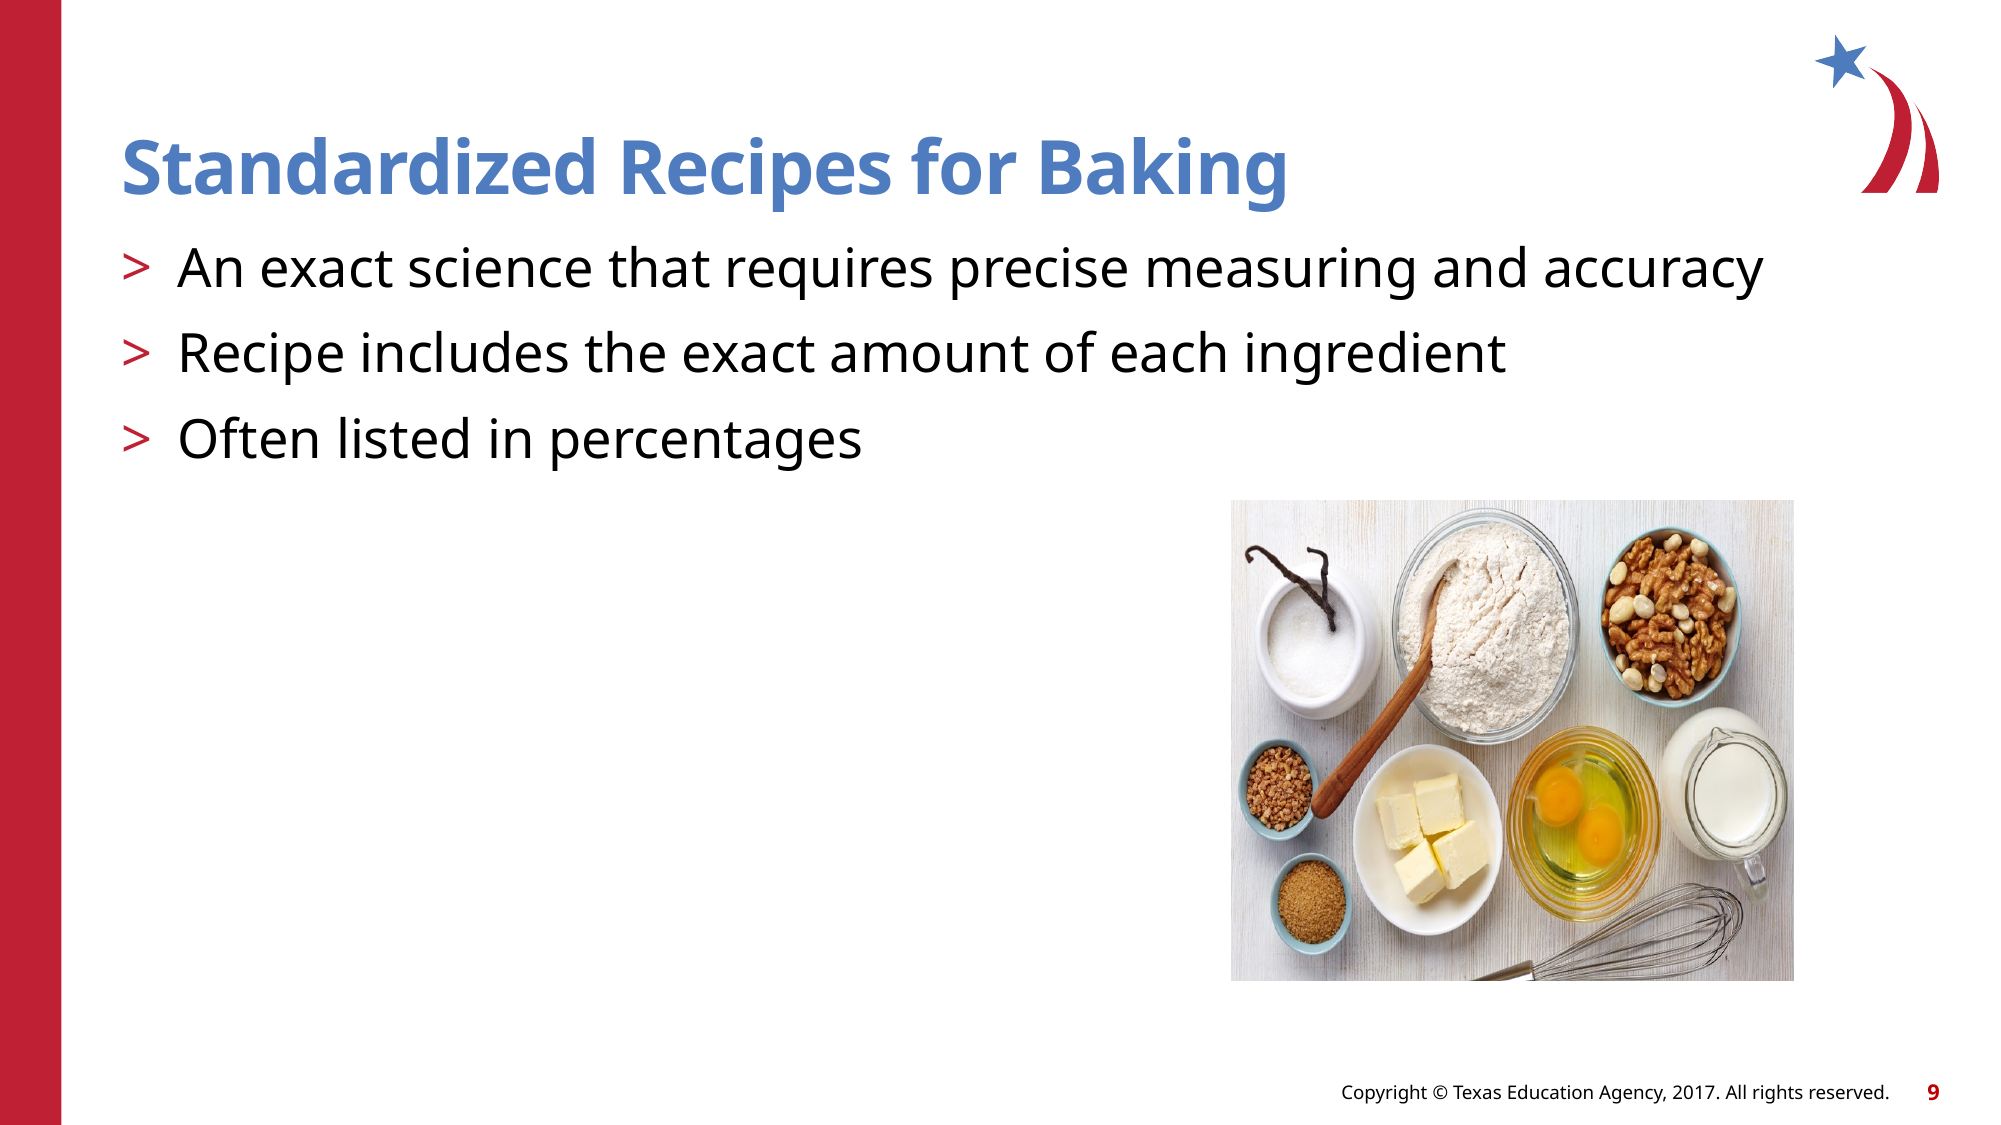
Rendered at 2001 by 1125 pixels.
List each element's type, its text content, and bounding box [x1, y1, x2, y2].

picture [1814, 34, 1939, 193]
title Standardized Recipes for Baking [121, 66, 1772, 211]
picture [1231, 500, 1794, 981]
list An exact science that requires precise measuring and accuracy Recipe includes the exact amount of each ingredient Often listed in percentages [121, 233, 1884, 1010]
